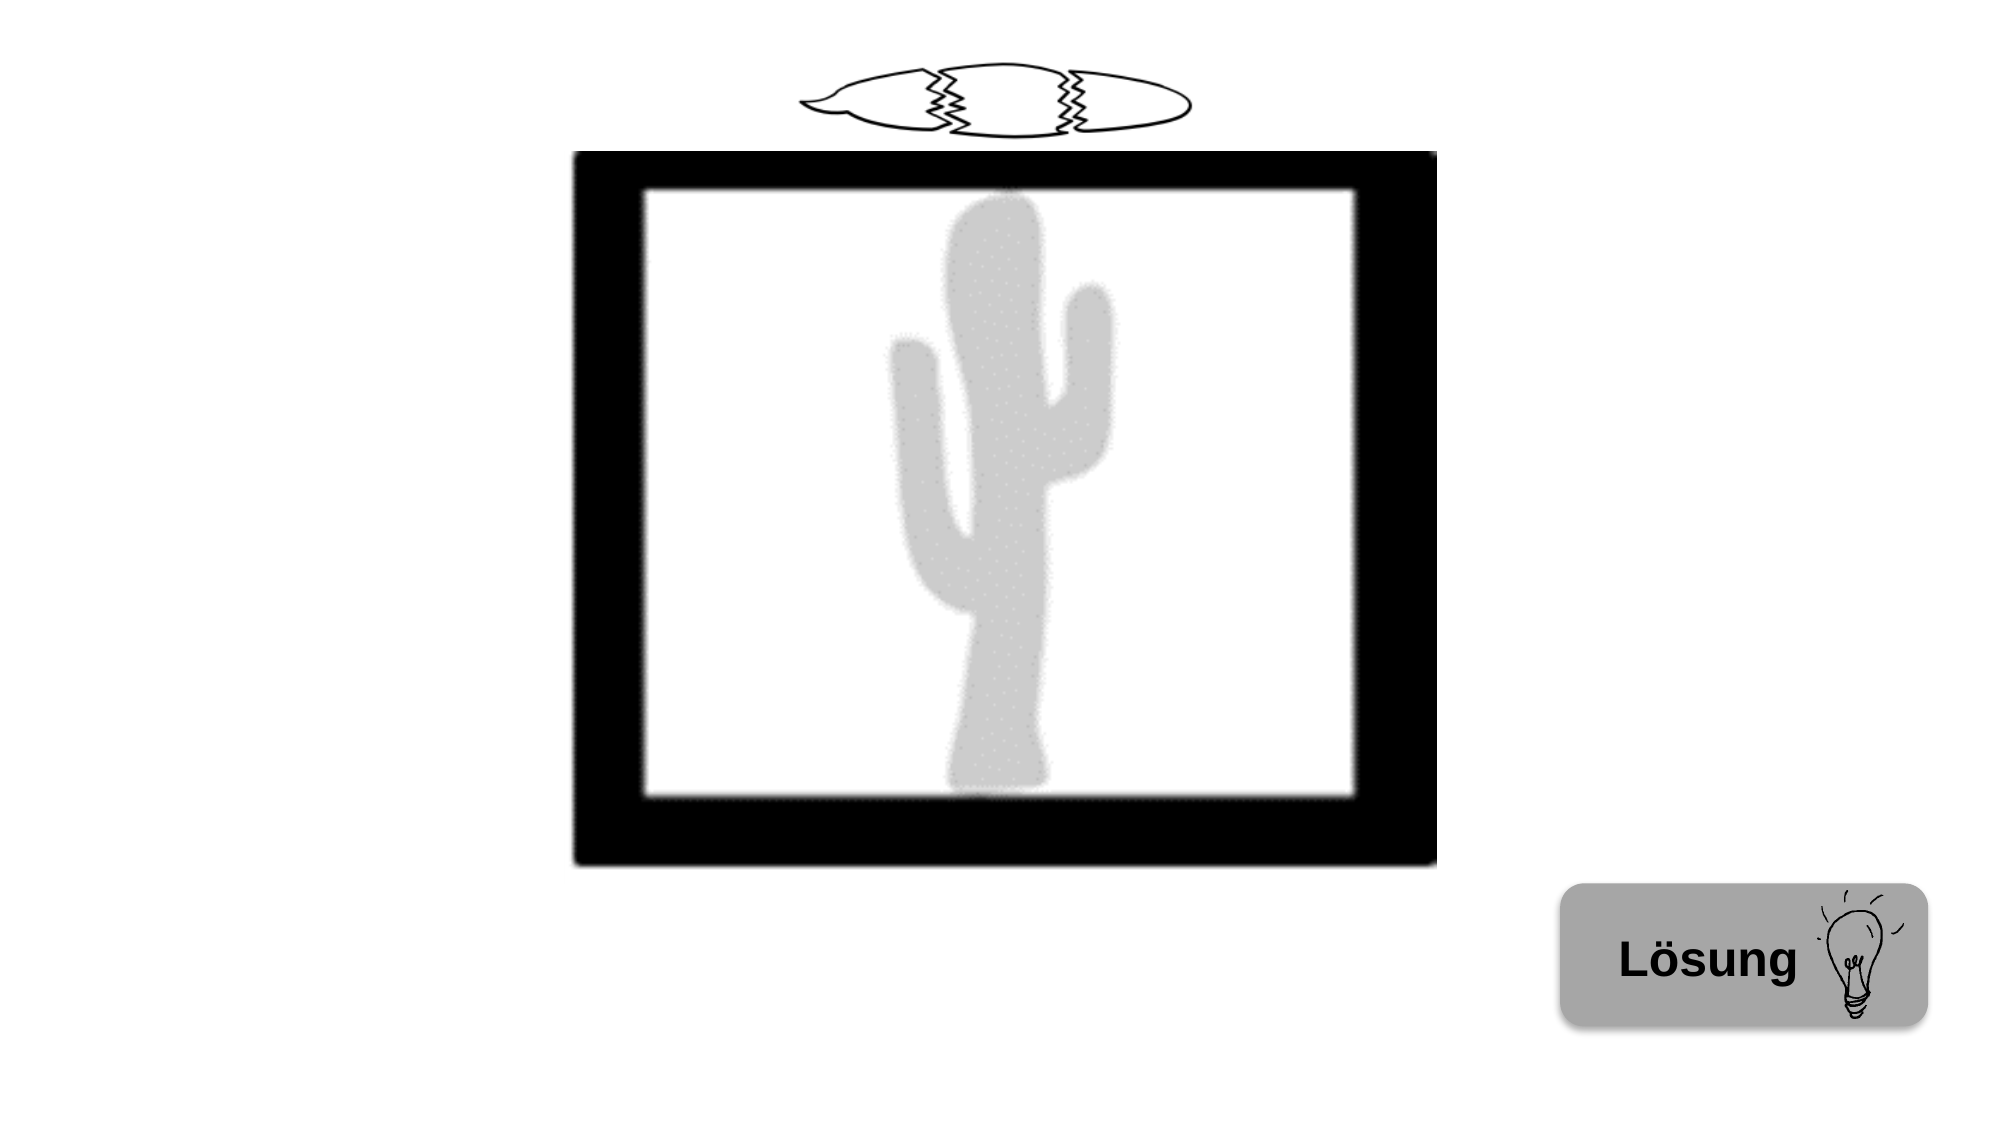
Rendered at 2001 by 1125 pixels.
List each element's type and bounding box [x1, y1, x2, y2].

text_box [1473, 832, 1959, 1078]
picture [1817, 890, 1904, 1019]
picture [563, 39, 1437, 884]
